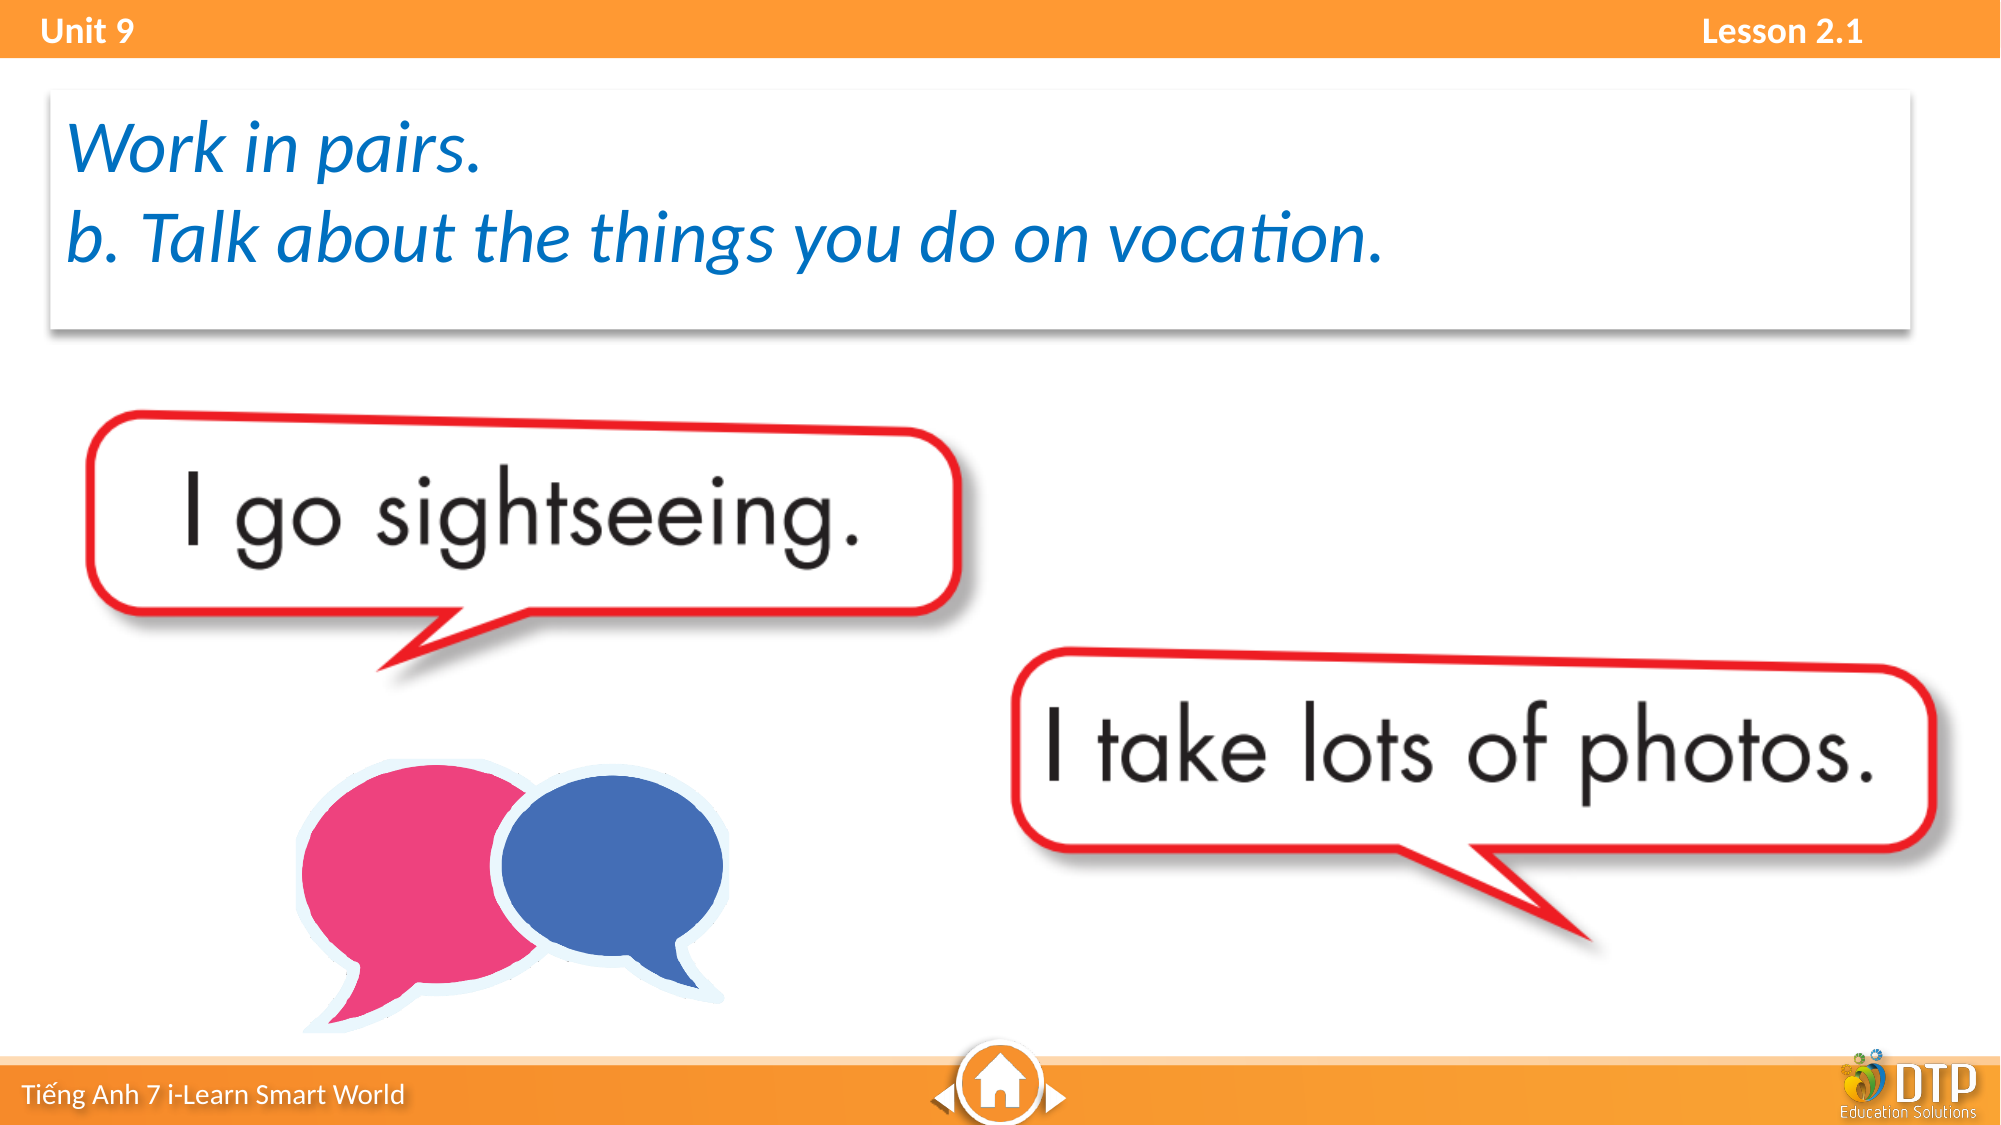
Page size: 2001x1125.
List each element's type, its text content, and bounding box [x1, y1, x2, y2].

text_box Work in pairs. b. Talk about the things you do on vocation. [50, 89, 1911, 330]
text_box Unit 9 Lesson 2.1 [0, 0, 2000, 59]
picture [0, 2, 2001, 1125]
